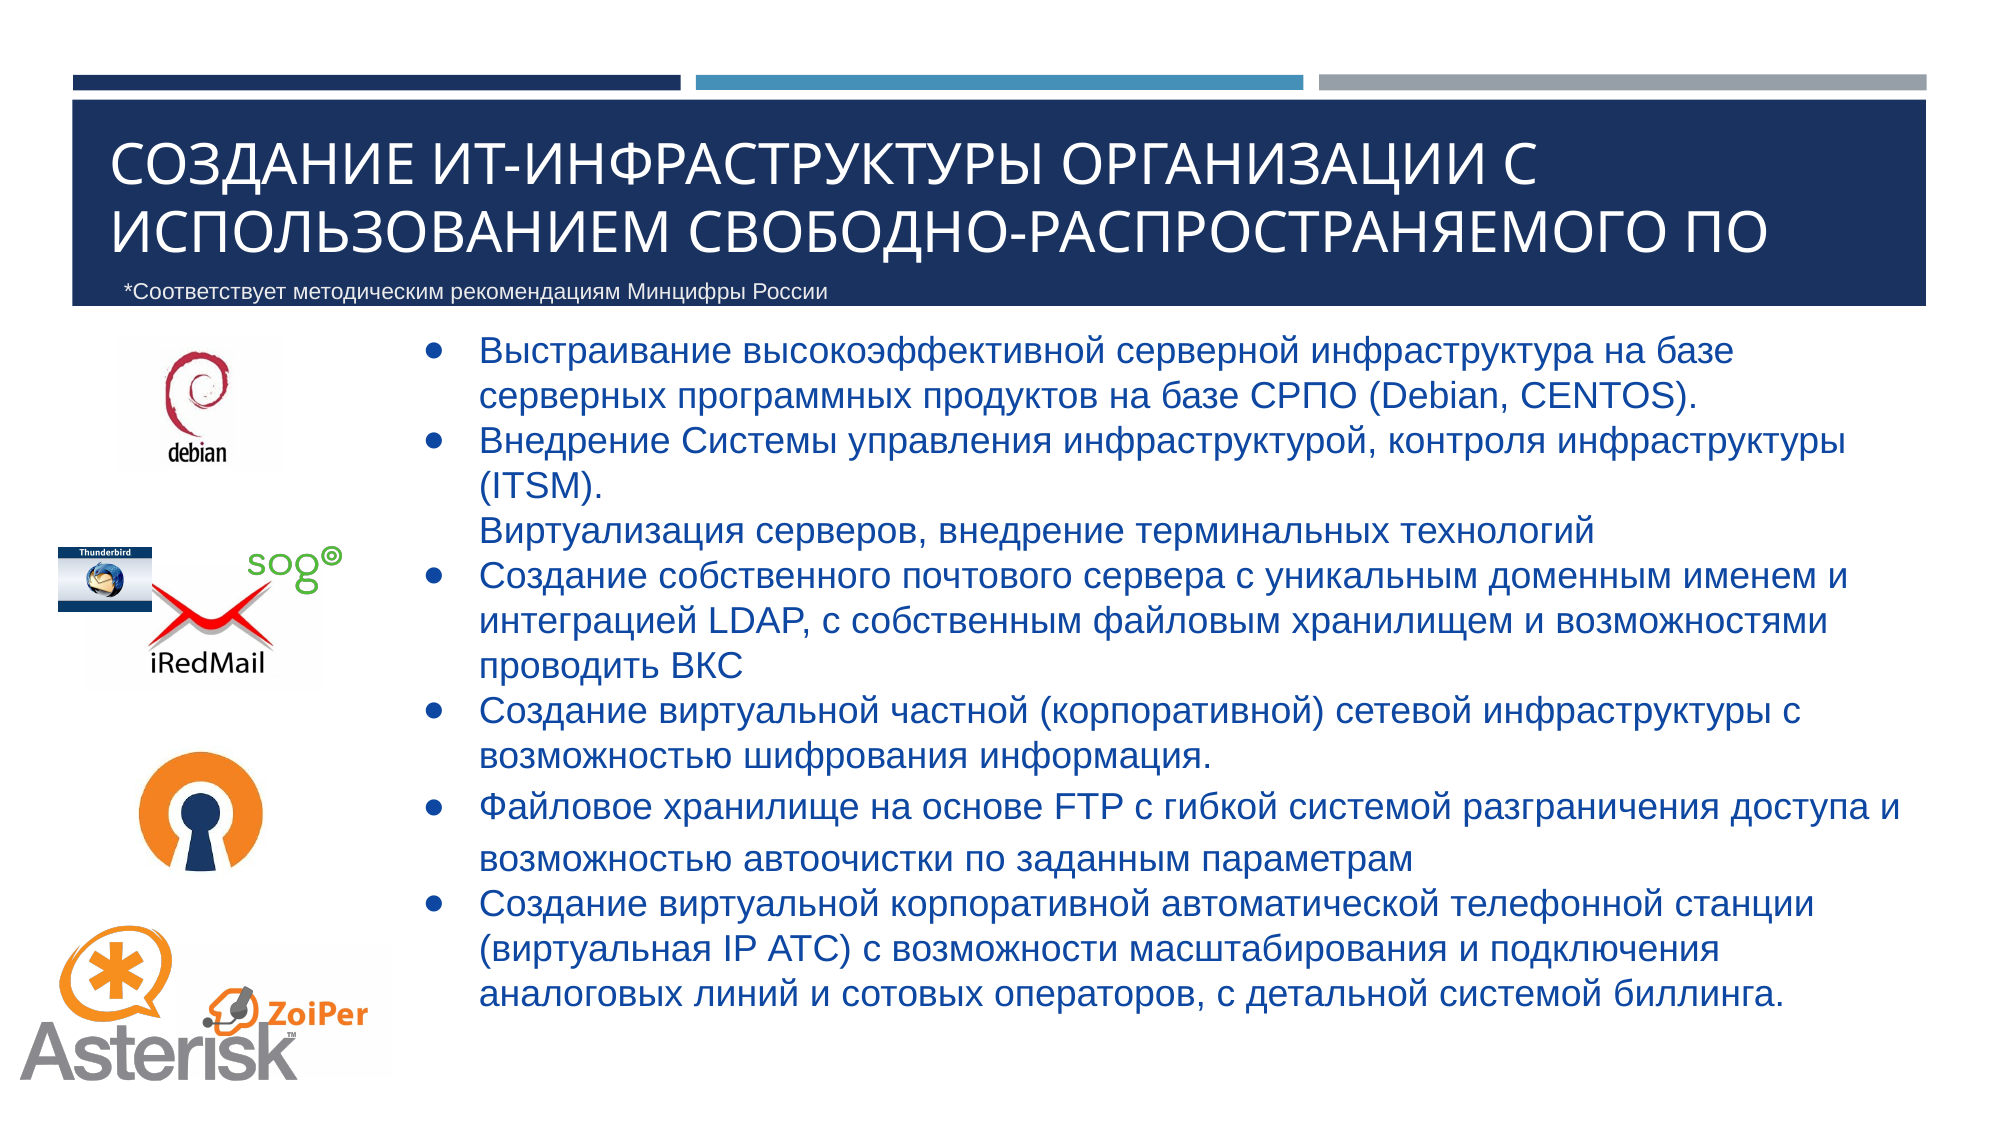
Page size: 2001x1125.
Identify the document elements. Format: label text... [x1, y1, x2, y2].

picture [124, 735, 277, 888]
text_box Выстраивание высокоэффективной серверной инфраструктура на базе серверных программных продуктов на базе СРПО (Debian, СЕNTOS). Внедрение Системы управления инфраструктурой, контроля инфраструктуры (ITSM). Виртуализация серверов, внедрение терминальных технологий Создание собственного почтового сервера с уникальным доменным именем и интеграцией LDAP, с собственным файловым хранилищем и возможностями проводить ВКС Создание виртуальной частной (корпоративной) сетевой инфраструктуры с возможностью шифрования информация. Файловое хранилище на основе FTP с гибкой системой разграничения доступа и возможностью автоочистки по заданным параметрам Создание виртуальной корпоративной автоматической телефонной станции (виртуальная IP АТС) с возможности масштабирования и подключения аналоговых линий и сотовых операторов, с детальной системой биллинга. [383, 315, 1929, 1069]
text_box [58, 525, 343, 690]
title СОЗДАНИЕ ИТ-ИНФРАСТРУКТУРЫ ОРГАНИЗАЦИИ С ИСПОЛЬЗОВАНИЕМ СВОБОДНО-РАСПРОСТРАНЯЕМОГО ПО [94, 119, 1904, 272]
picture [116, 336, 285, 471]
text_box *Соответствует методическим рекомендациям Минцифры России [108, 257, 1271, 320]
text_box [8, 914, 393, 1092]
